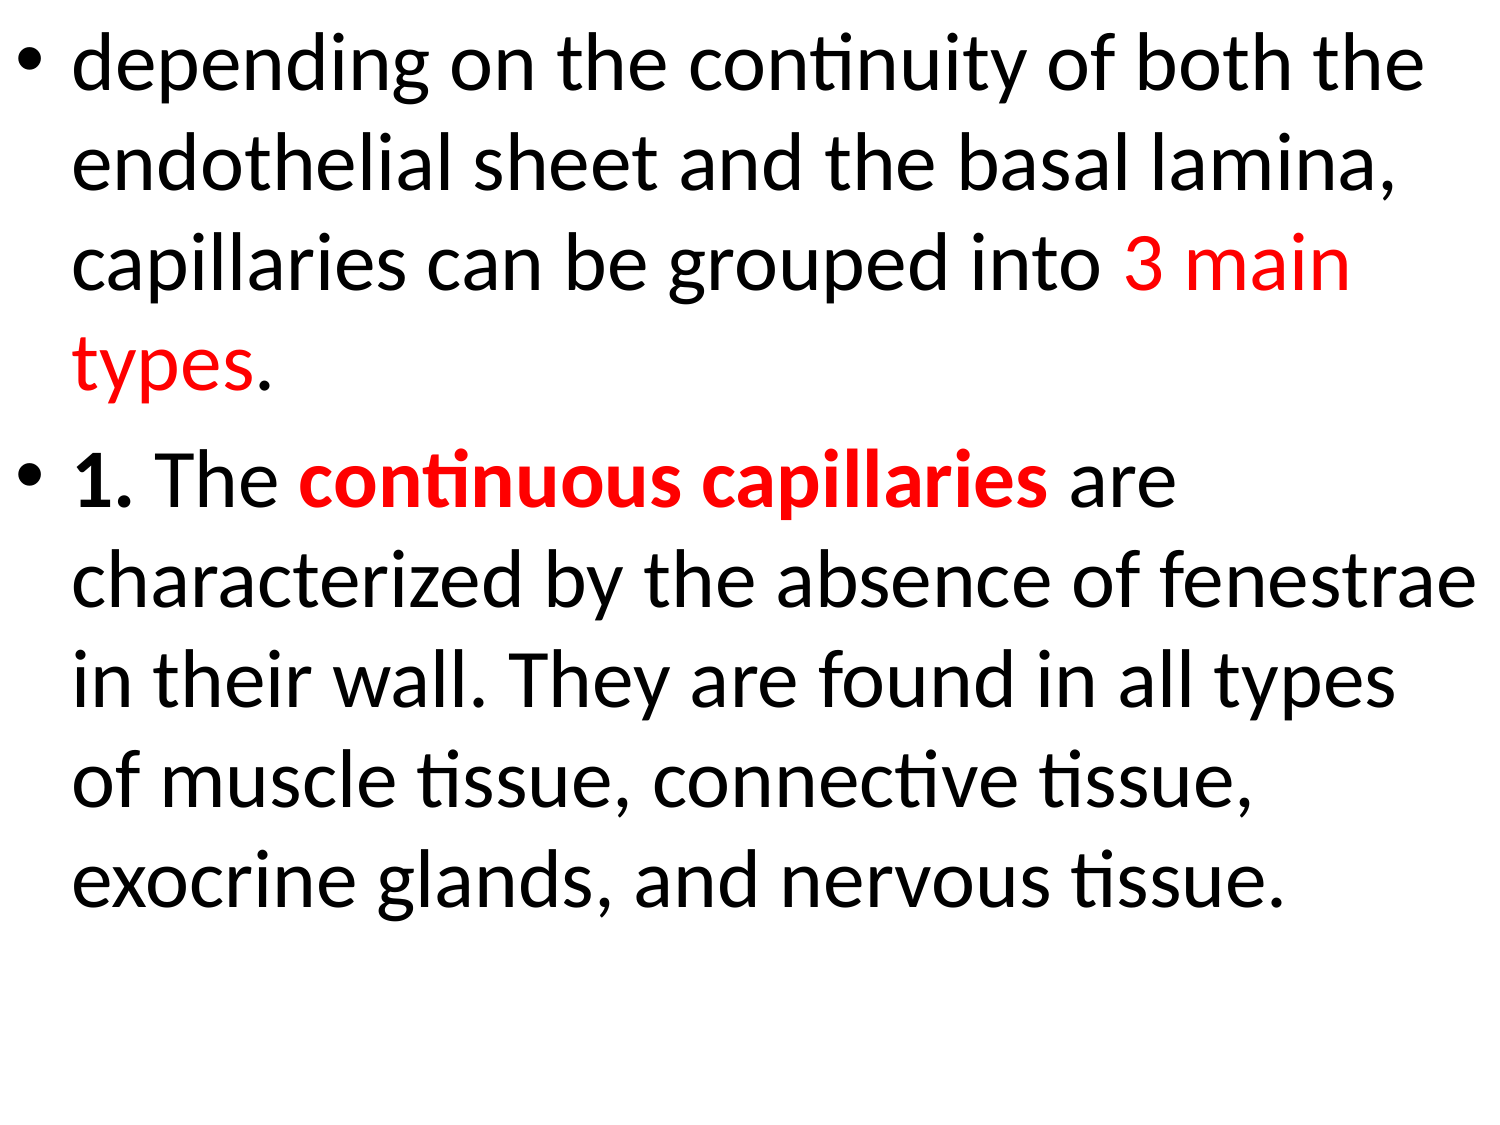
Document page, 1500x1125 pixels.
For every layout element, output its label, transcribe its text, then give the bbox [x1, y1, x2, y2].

list depending on the continuity of both the endothelial sheet and the basal lamina, capillaries can be grouped into 3 main types. 1. The continuous capillaries are characterized by the absence of fenestrae in their wall. They are found in all types of muscle tissue, connective tissue, exocrine glands, and nervous tissue. [0, 0, 1500, 1100]
